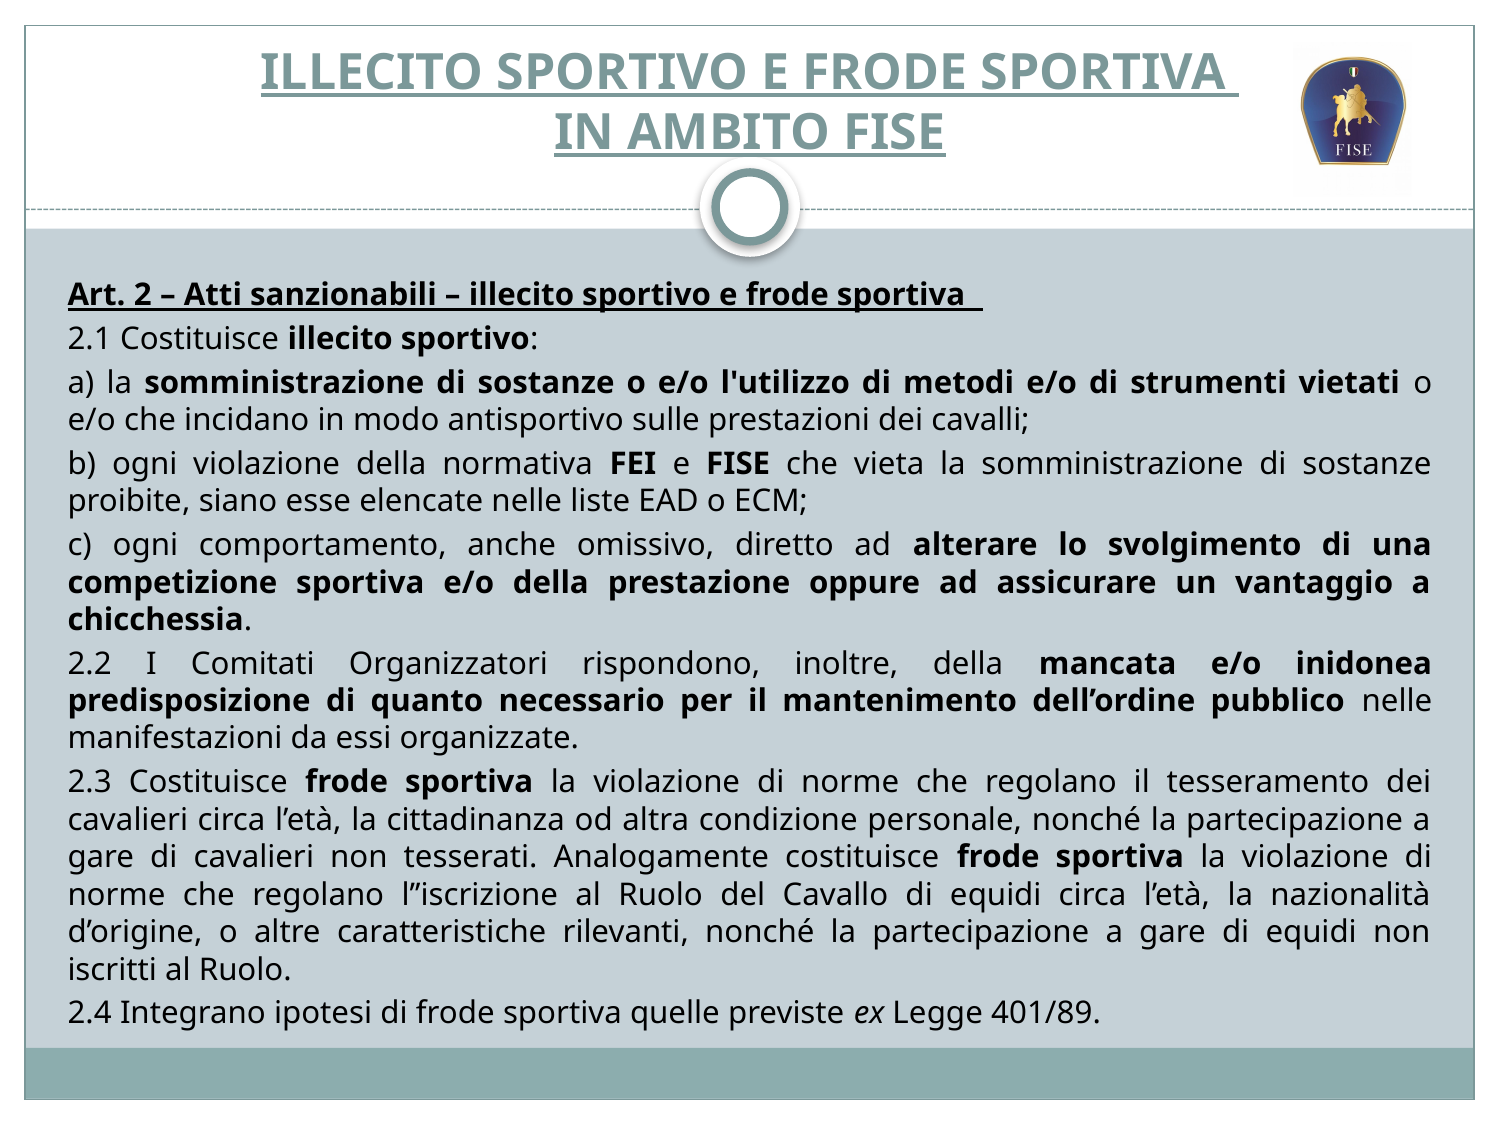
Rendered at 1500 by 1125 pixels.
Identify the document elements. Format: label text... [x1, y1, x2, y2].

title ILLECITO SPORTIVO E FRODE SPORTIVA IN AMBITO FISE [217, 71, 1283, 168]
list Art. 2 – Atti sanzionabili – illecito sportivo e frode sportiva 2.1 Costituisce illecito sportivo: a) la somministrazione di sostanze o e/o l'utilizzo di metodi e/o di strumenti vietati o e/o che incidano in modo antisportivo sulle prestazioni dei cavalli; b) ogni violazione della normativa FEI e FISE che vieta la somministrazione di sostanze proibite, siano esse elencate nelle liste EAD o ECM; c) ogni comportamento, anche omissivo, diretto ad alterare lo svolgimento di una competizione sportiva e/o della prestazione oppure ad assicurare un vantaggio a chicchessia. 2.2 I Comitati Organizzatori rispondono, inoltre, della mancata e/o inidonea predisposizione di quanto necessario per il mantenimento dell’ordine pubblico nelle manifestazioni da essi organizzate. 2.3 Costituisce frode sportiva la violazione di norme che regolano il tesseramento dei cavalieri circa l’età, la cittadinanza od altra condizione personale, nonché la partecipazione a gare di cavalieri non tesserati. Analogamente costituisce frode sportiva la violazione di norme che regolano l’’iscrizione al Ruolo del Cavallo di equidi circa l’età, la nazionalità d’origine, o altre caratteristiche rilevanti, nonché la partecipazione a gare di equidi non iscritti al Ruolo. 2.4 Integrano ipotesi di frode sportiva quelle previste ex Legge 401/89. [52, 267, 1448, 1018]
picture [1293, 42, 1412, 197]
